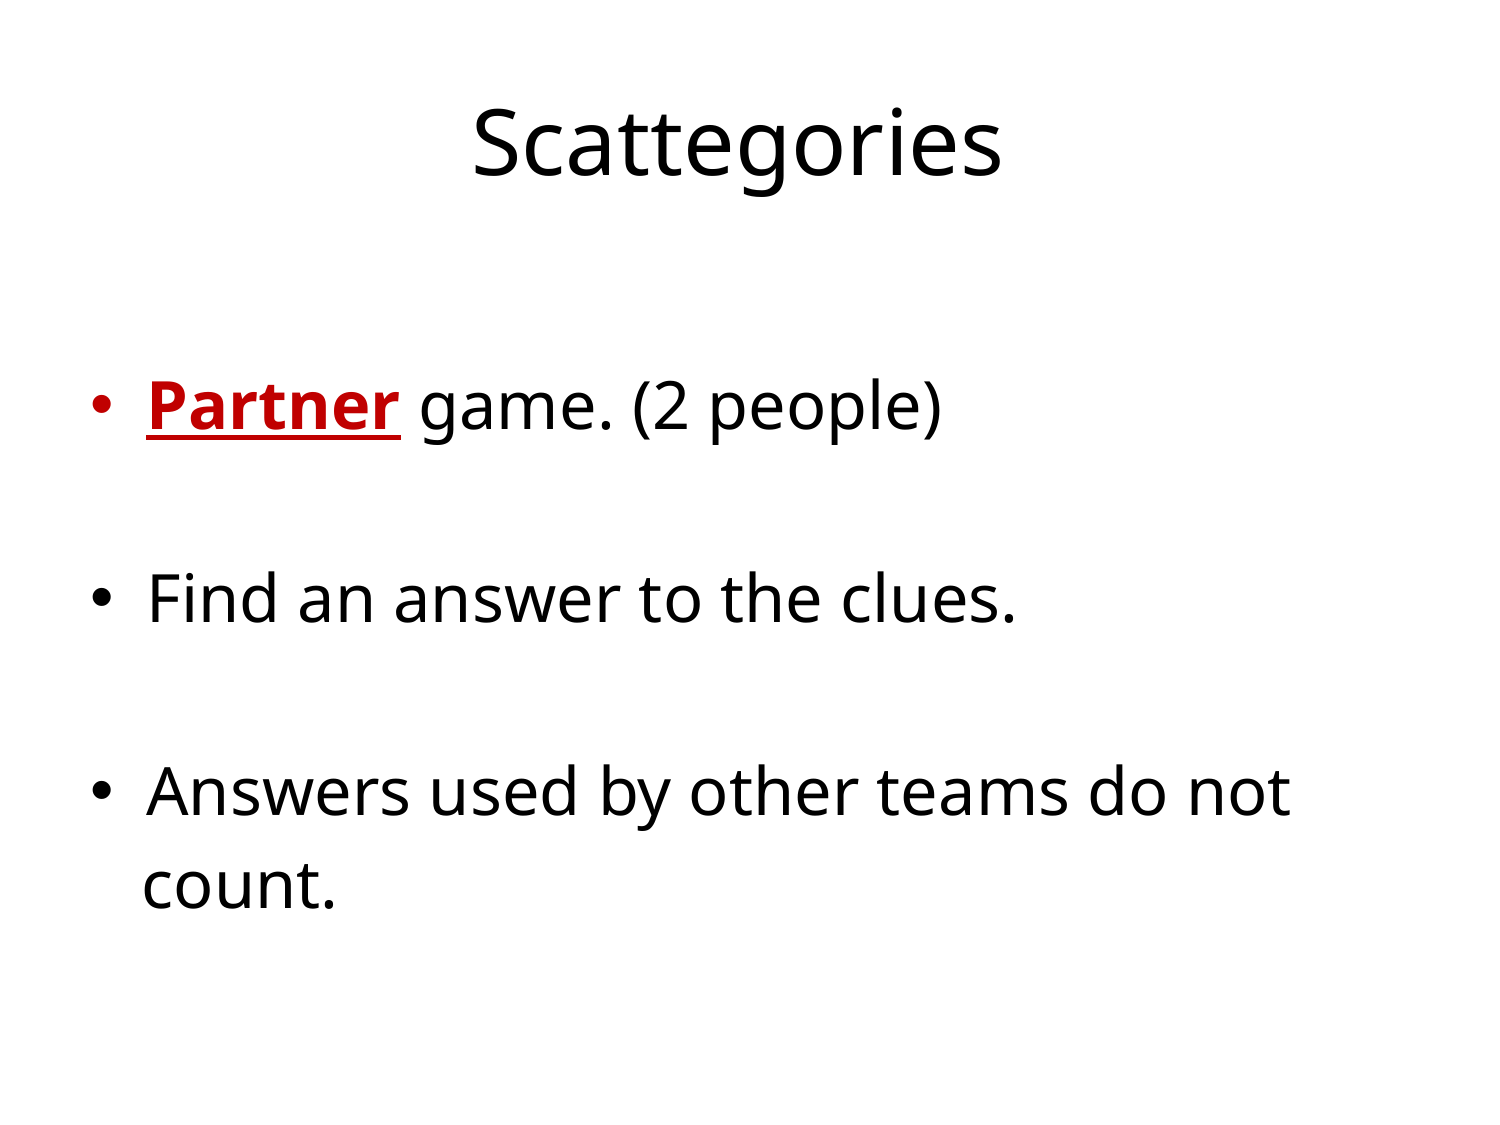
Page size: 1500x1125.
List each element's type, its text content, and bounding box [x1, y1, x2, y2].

title Scattegories [75, 45, 1425, 233]
list Partner game. (2 people) Find an answer to the clues. Answers used by other teams do not count. [75, 262, 1425, 1005]
